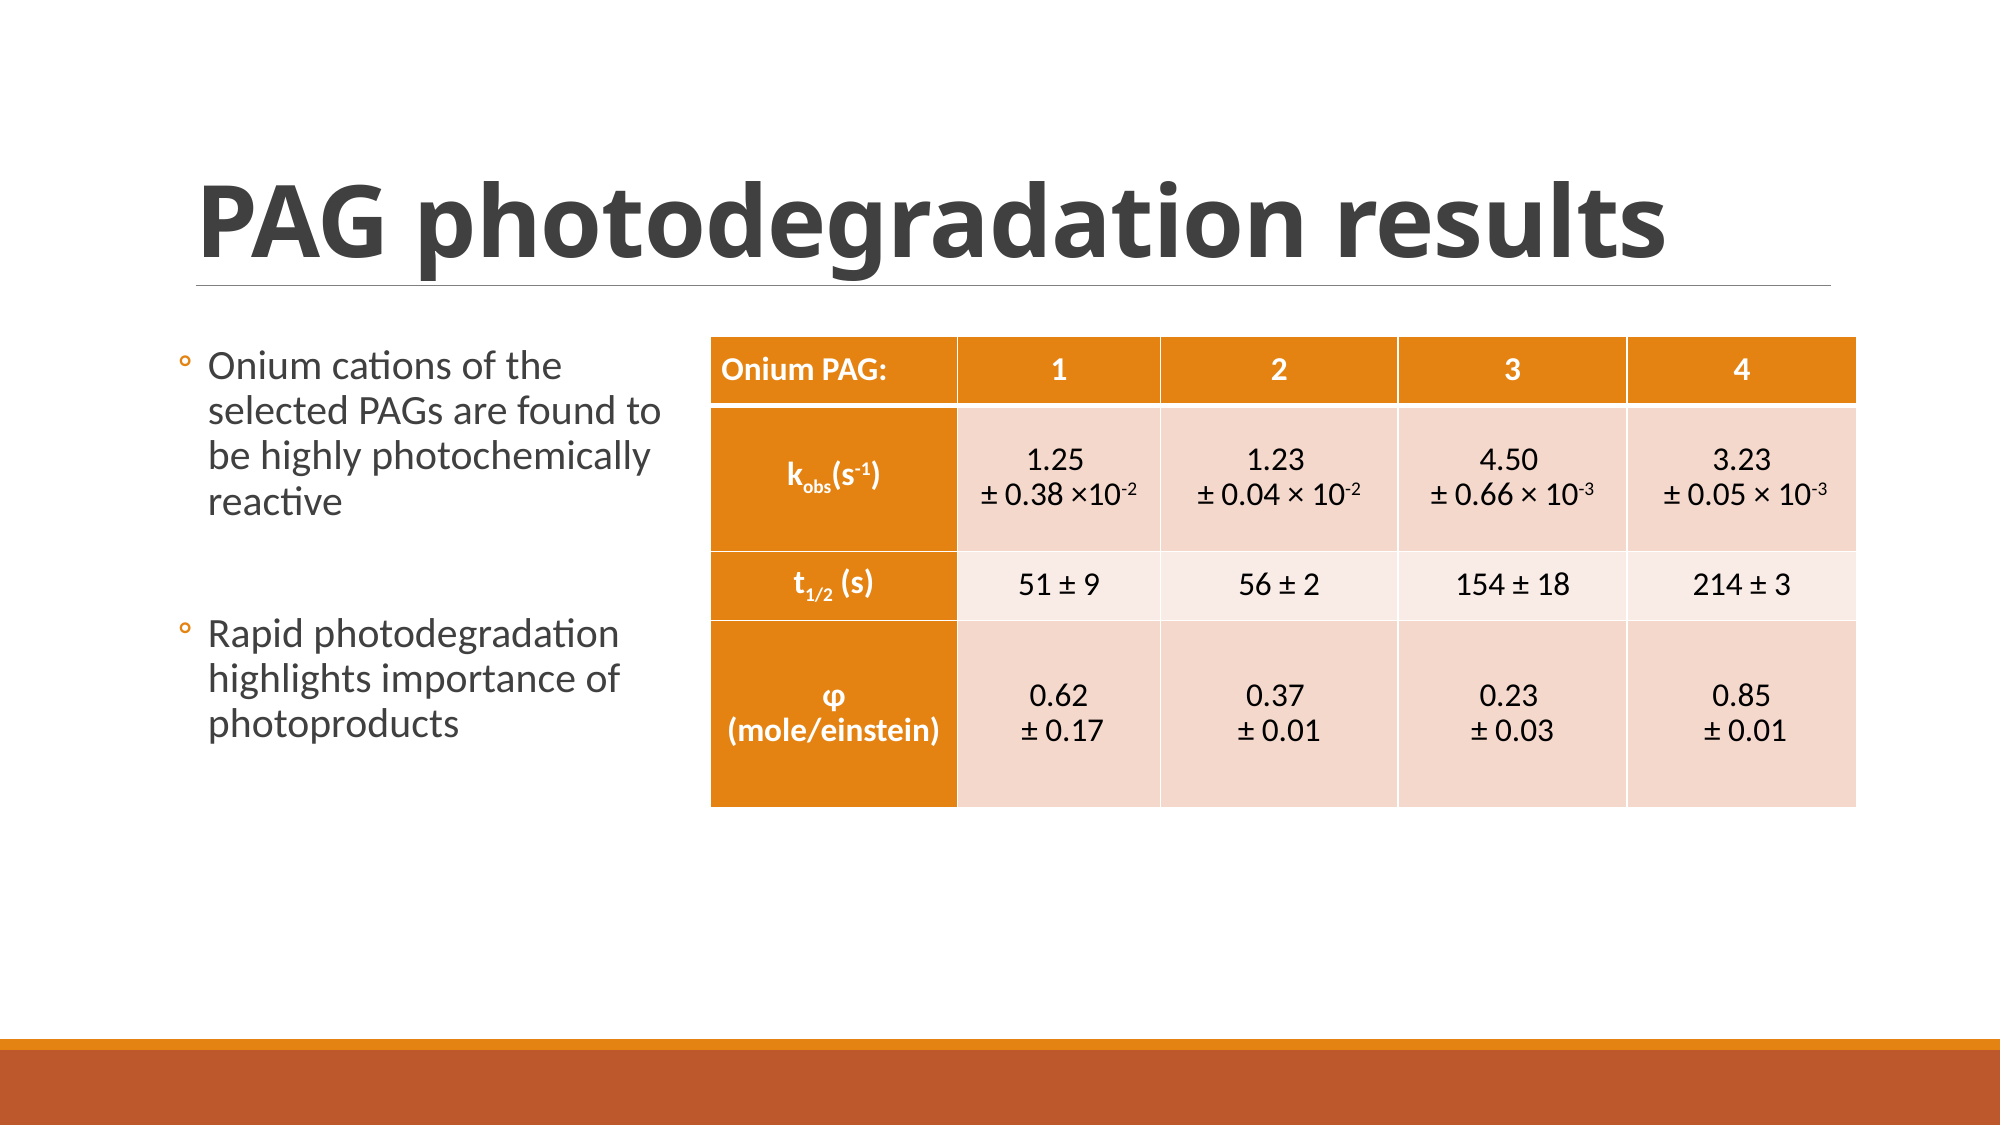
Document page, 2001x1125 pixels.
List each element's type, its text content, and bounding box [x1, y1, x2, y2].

table_header Onium PAG: [711, 337, 957, 403]
table_header 2 [1161, 337, 1397, 403]
table_cell 1.25 ± 0.38 ×10-2 [958, 408, 1160, 551]
table_cell 3.23 ± 0.05 × 10-3 [1628, 408, 1856, 551]
table_cell 1.23 ± 0.04 × 10-2 [1161, 408, 1397, 551]
table_header 4 [1628, 337, 1856, 403]
table_header 3 [1399, 337, 1626, 403]
table_cell 4.50 ± 0.66 × 10-3 [1399, 408, 1626, 551]
table_cell t1/2 (s) [711, 552, 957, 620]
table_cell 51 ± 9 [958, 552, 1160, 620]
table_cell 0.62 ± 0.17 [958, 621, 1160, 807]
table_cell kobs(s-1) [711, 408, 957, 551]
table_cell ɸ (mole/einstein) [711, 621, 957, 807]
table_header 1 [958, 337, 1160, 403]
table_cell 214 ± 3 [1628, 552, 1856, 620]
table_cell 56 ± 2 [1161, 552, 1397, 620]
table_cell 0.23 ± 0.03 [1399, 621, 1626, 807]
table_cell 0.37 ± 0.01 [1161, 621, 1397, 807]
title PAG photodegradation results [180, 47, 1830, 285]
table_cell 154 ± 18 [1399, 552, 1626, 620]
list Onium cations of the selected PAGs are found to be highly photochemically reactive Rapid photodegradation highlights importance of photoproducts [144, 336, 697, 997]
table_cell 0.85 ± 0.01 [1628, 621, 1856, 807]
